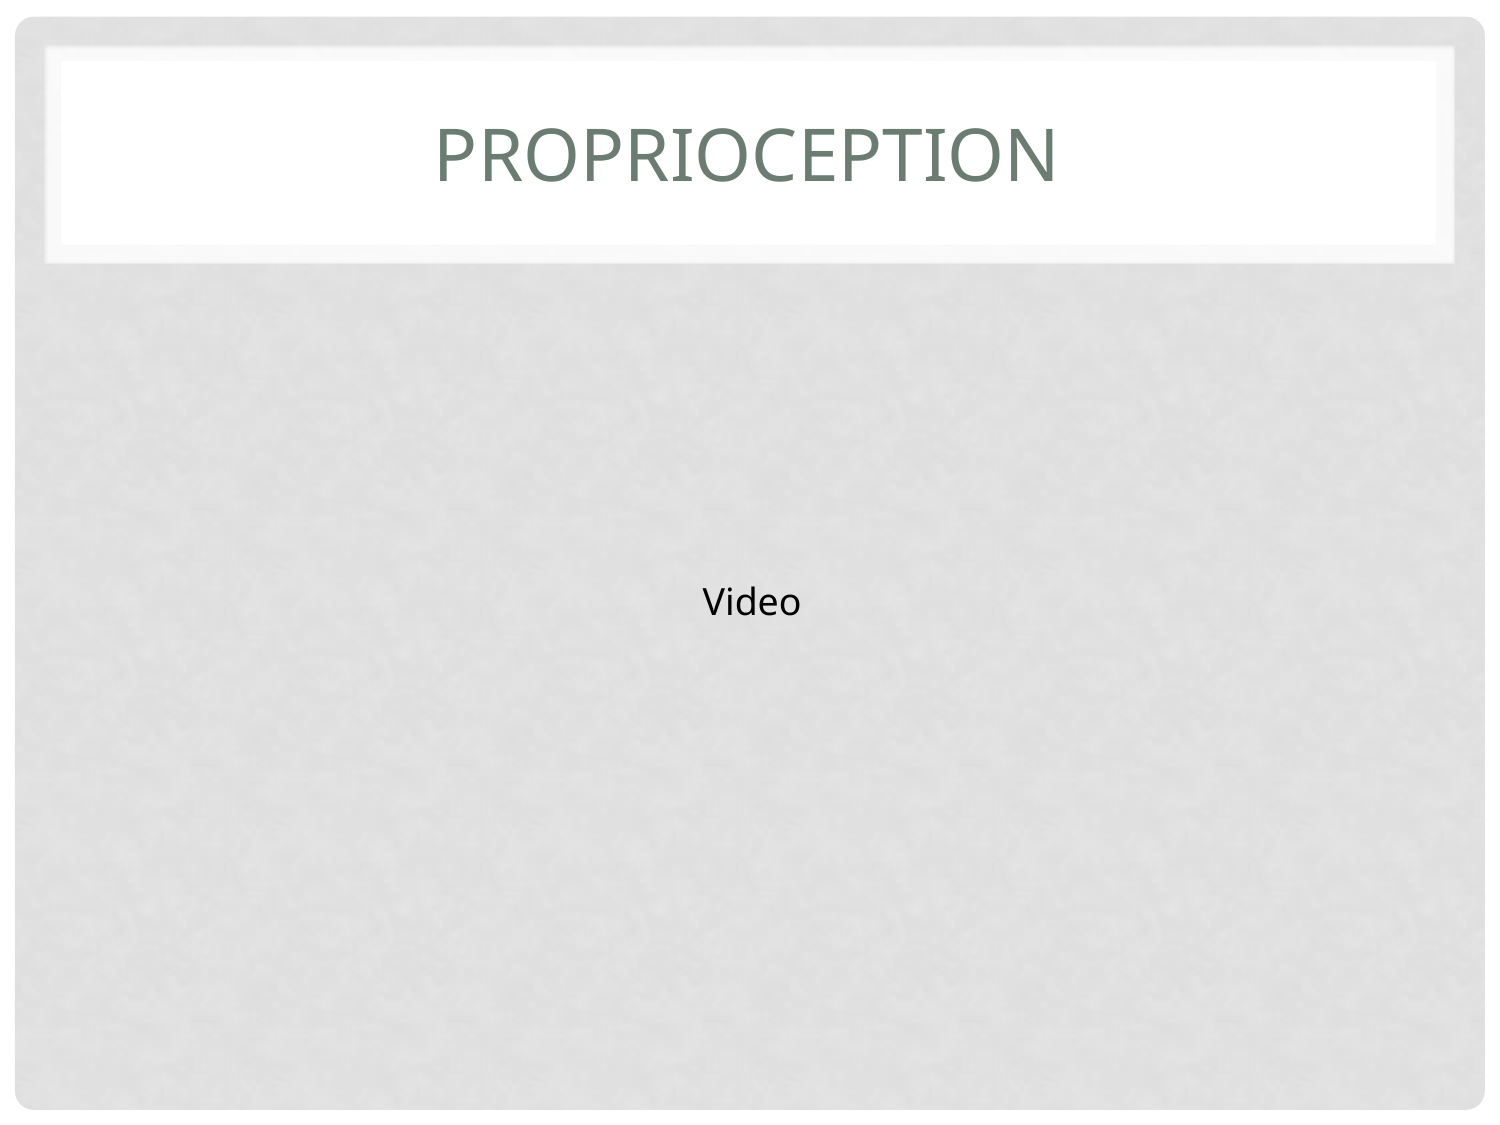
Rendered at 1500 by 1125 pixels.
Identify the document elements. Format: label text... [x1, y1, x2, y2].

text_box Video [579, 570, 925, 631]
title Proprioception [69, 66, 1425, 238]
